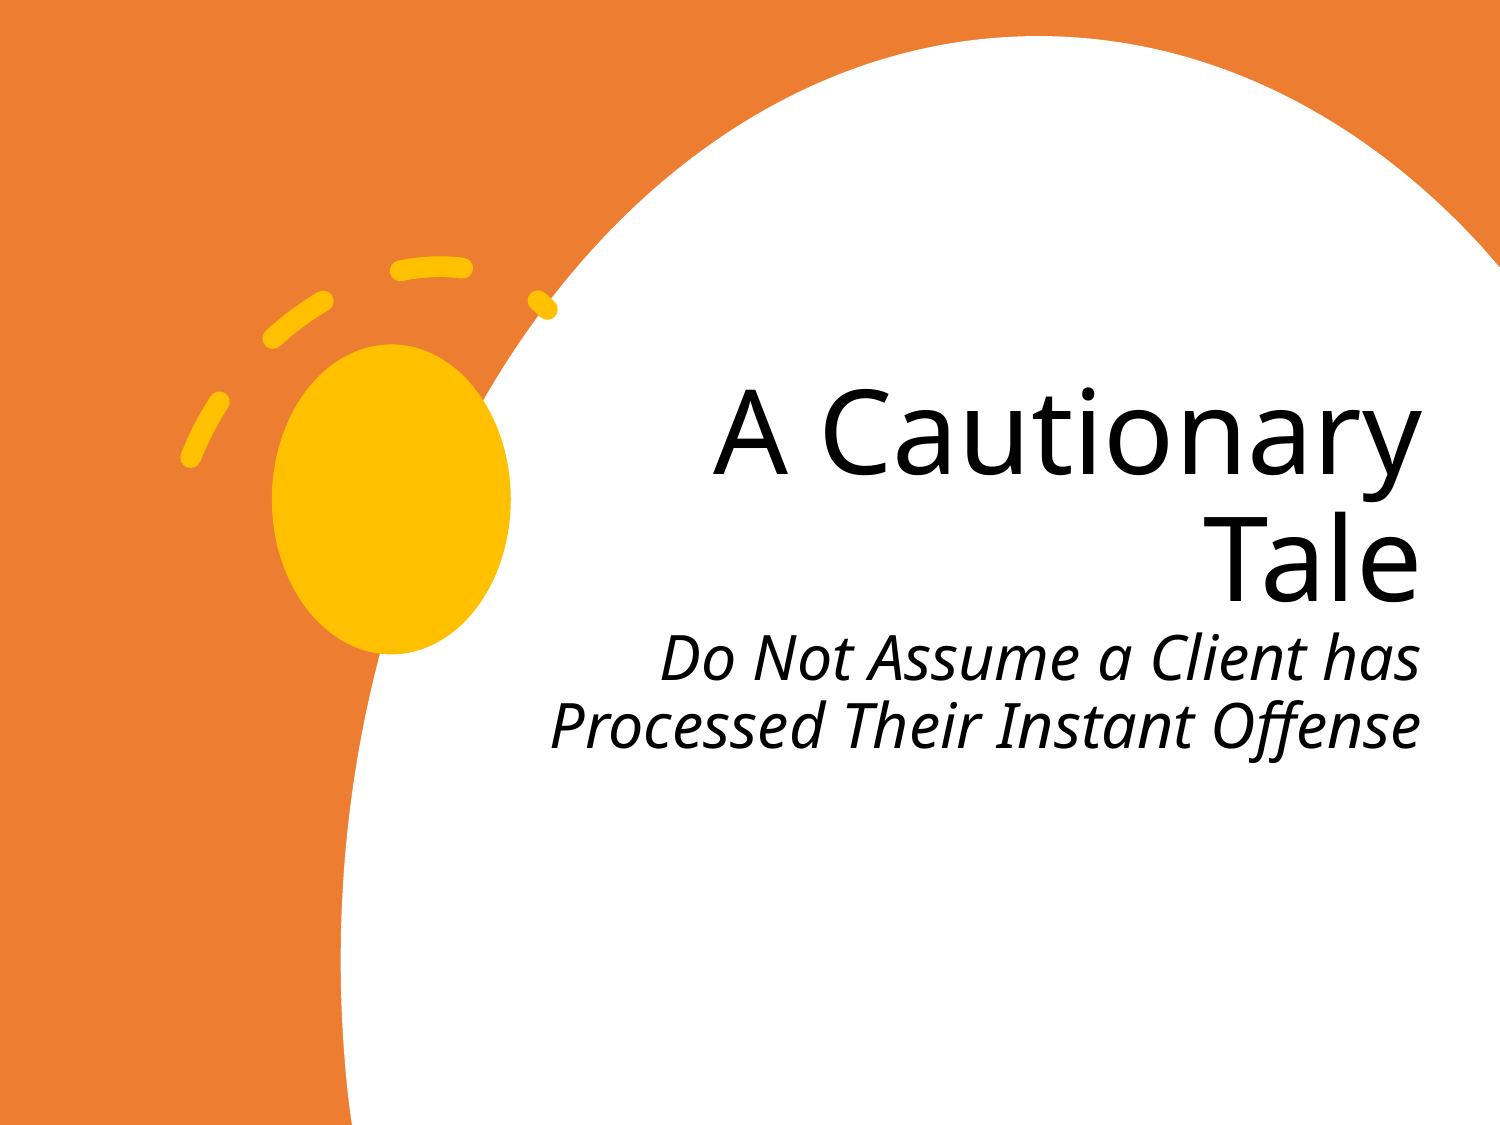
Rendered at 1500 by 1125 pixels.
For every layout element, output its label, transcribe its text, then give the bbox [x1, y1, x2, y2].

text_box [190, 266, 548, 490]
text_box [339, 35, 1500, 1125]
text_box [270, 388, 496, 656]
text_box [0, 0, 1500, 1125]
title A Cautionary Tale Do Not Assume a Client has Processed Their Instant Offense [496, 318, 1438, 770]
